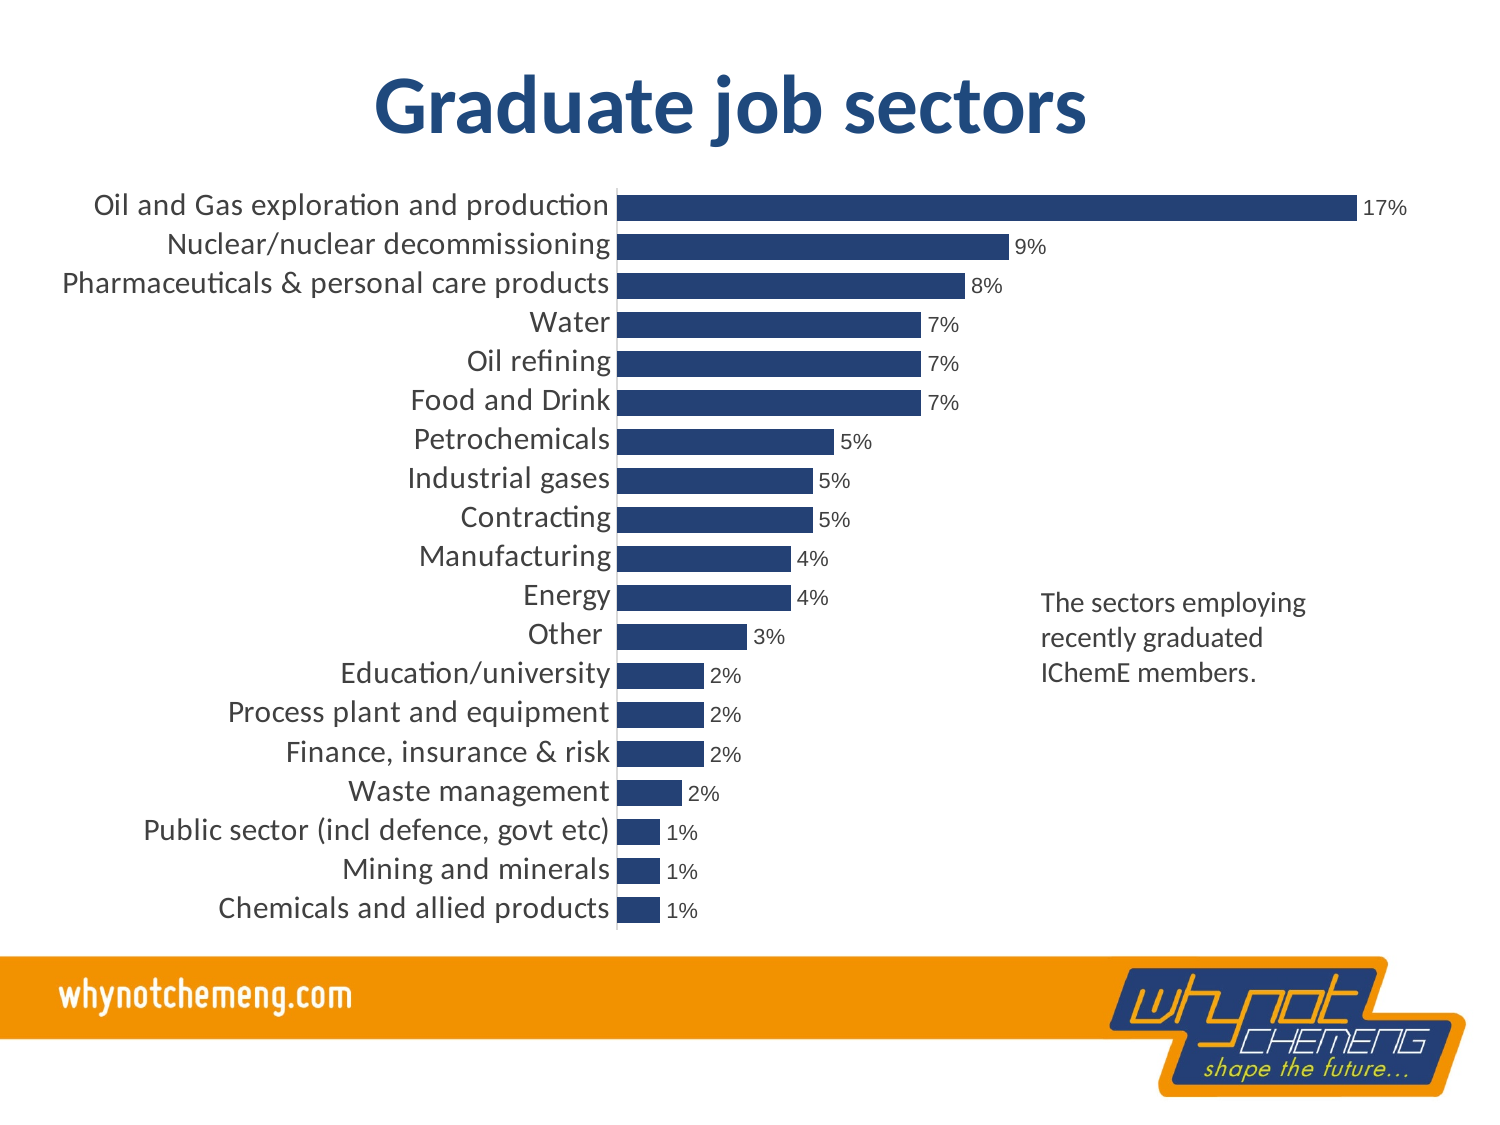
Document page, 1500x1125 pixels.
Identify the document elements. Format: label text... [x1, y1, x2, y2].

chart [34, 172, 1429, 946]
text_box Graduate job sectors [359, 42, 1104, 158]
picture [0, 944, 1500, 1125]
